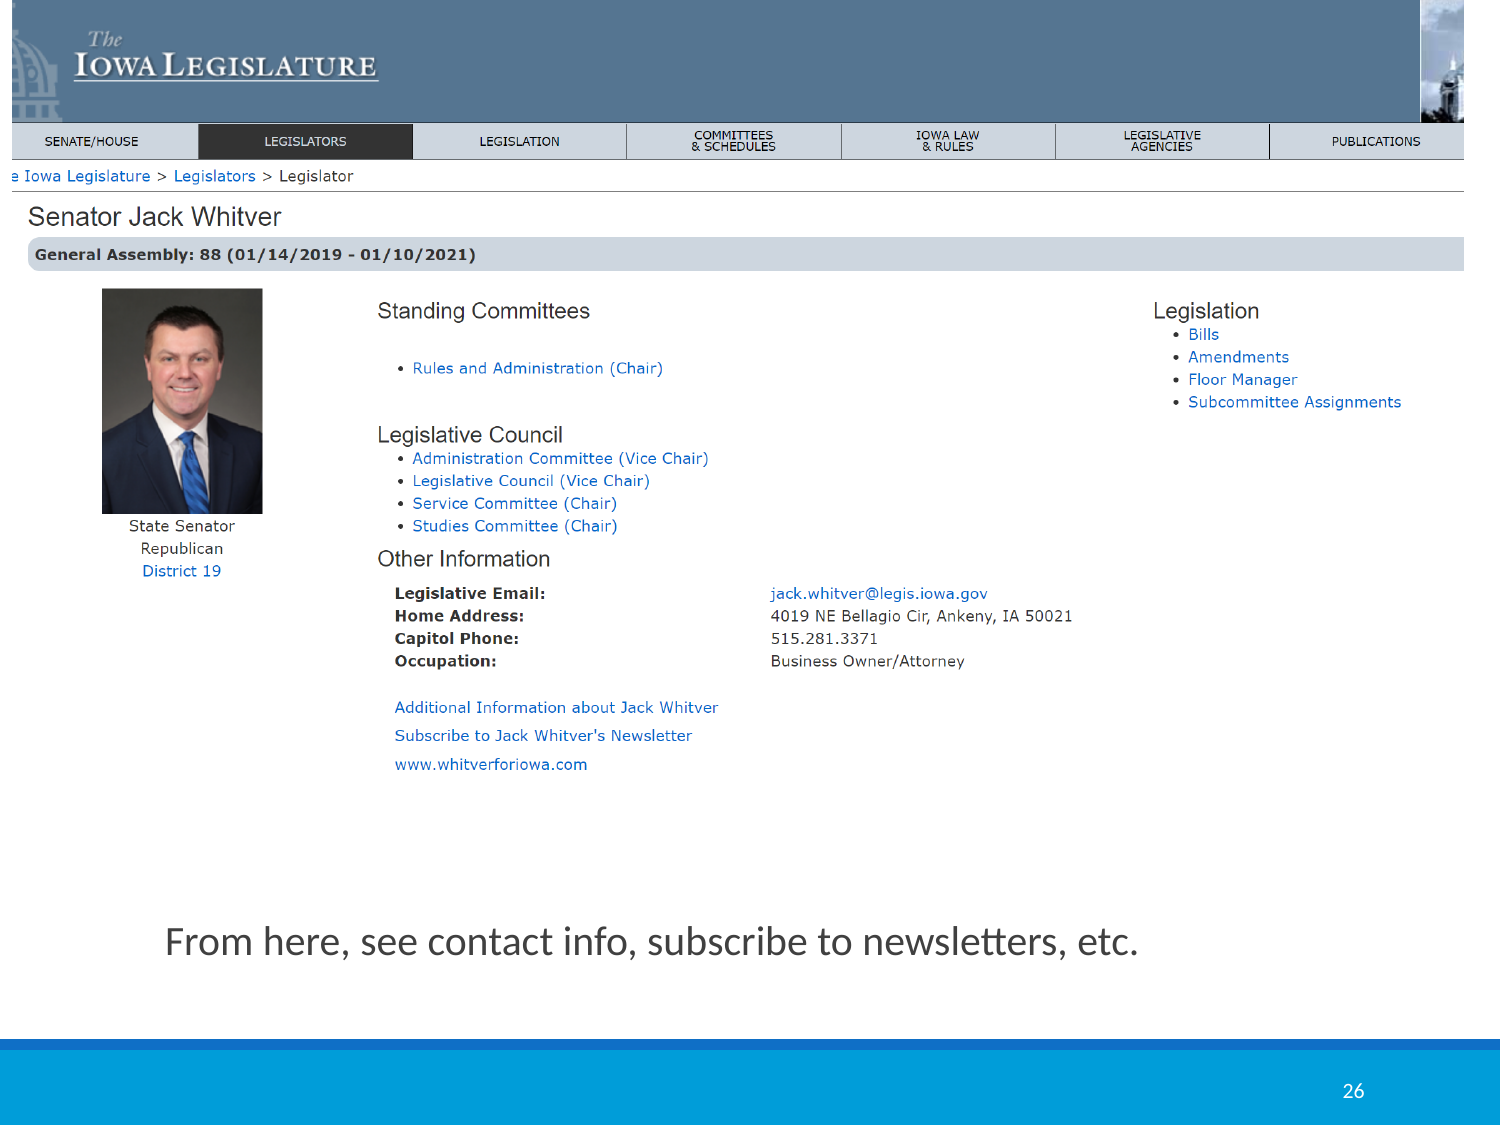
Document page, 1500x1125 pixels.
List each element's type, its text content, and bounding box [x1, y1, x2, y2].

list From here, see contact info, subscribe to newsletters, etc. [150, 912, 1388, 1038]
slide_number 26 [1218, 1059, 1380, 1120]
picture [11, 0, 1465, 793]
